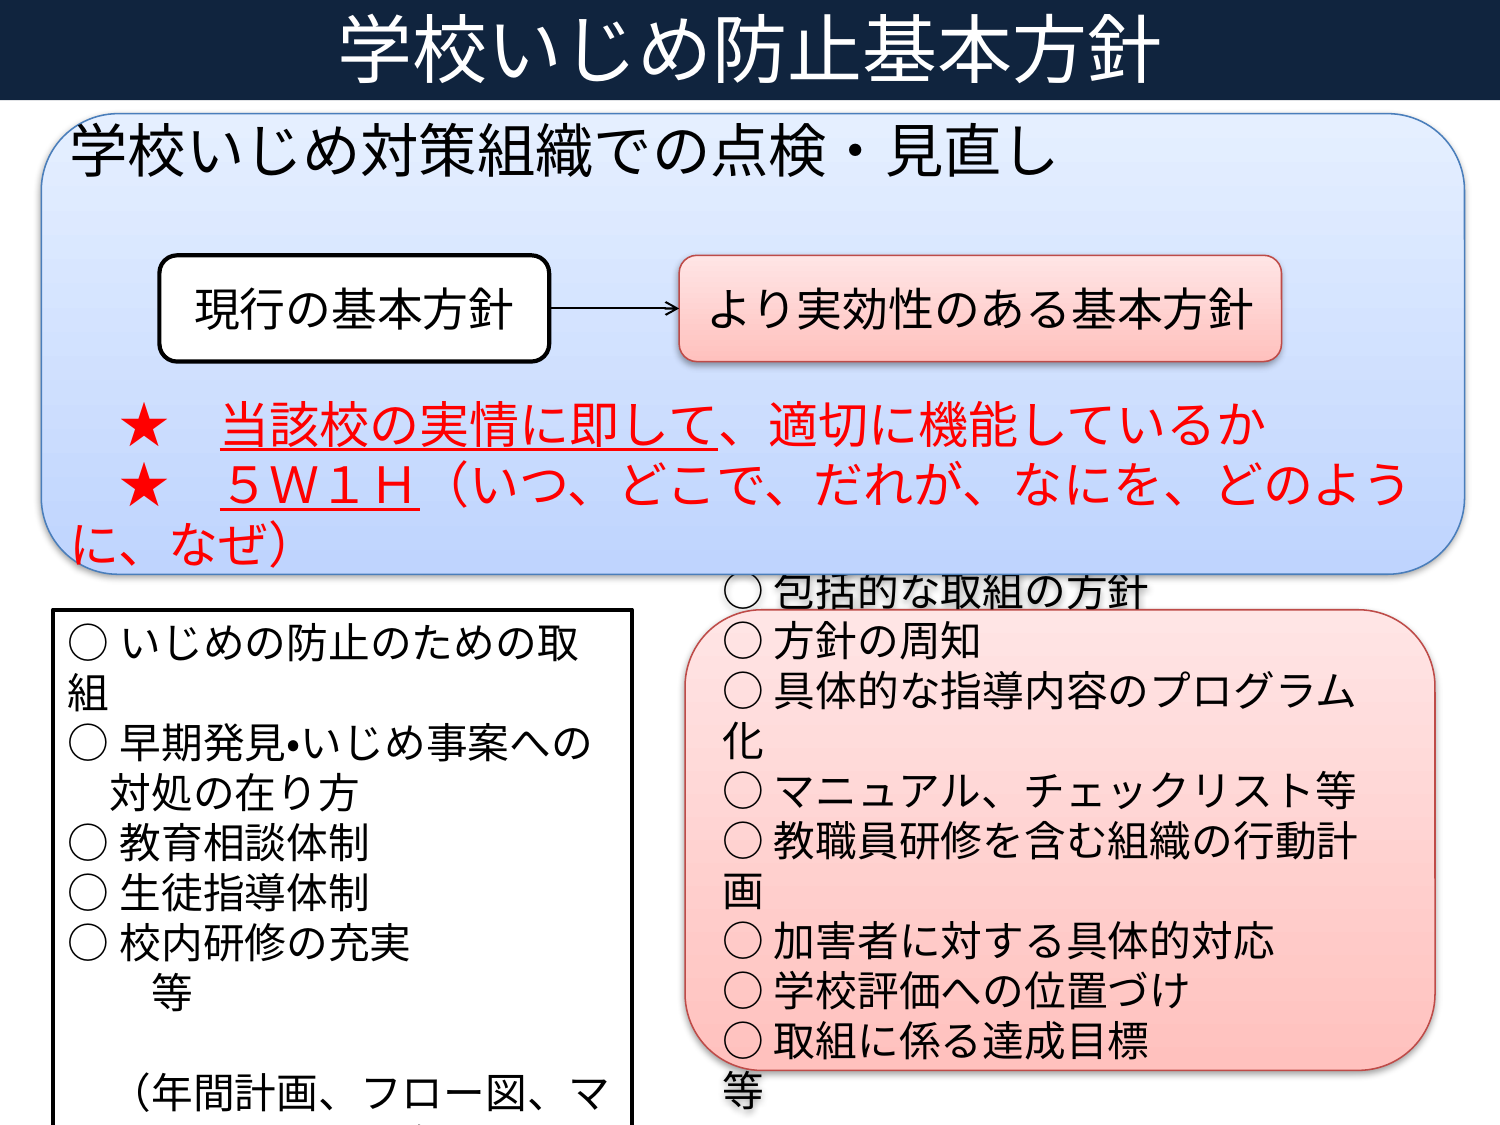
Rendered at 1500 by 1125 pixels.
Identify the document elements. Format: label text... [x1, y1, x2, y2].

text_box 現行の基本方針 [157, 253, 552, 364]
text_box 学校いじめ防止基本方針 [0, 0, 1500, 101]
text_box より実効性のある基本方針 [678, 254, 1283, 363]
text_box ○いじめの防止のための取組 ○早期発見・いじめ事案への 対処の在り方 ○教育相談体制 ○生徒指導体制 ○校内研修の充実 等 （年間計画、フロー図、マニュアル、チェックリスト等） [51, 608, 634, 1125]
text_box ○包括的な取組の方針 ○方針の周知 ○具体的な指導内容のプログラム化 ○マニュアル、チェックリスト等 ○教職員研修を含む組織の行動計画 ○加害者に対する具体的対応 ○学校評価への位置づけ ○取組に係る達成目標 等 [684, 608, 1436, 1072]
text_box 学校いじめ対策組織での点検・見直し ★ 当該校の実情に即して、適切に機能しているか ★ ５Ｗ１Ｈ（いつ、どこで、だれが、なにを、どのように、なぜ） [40, 112, 1466, 576]
